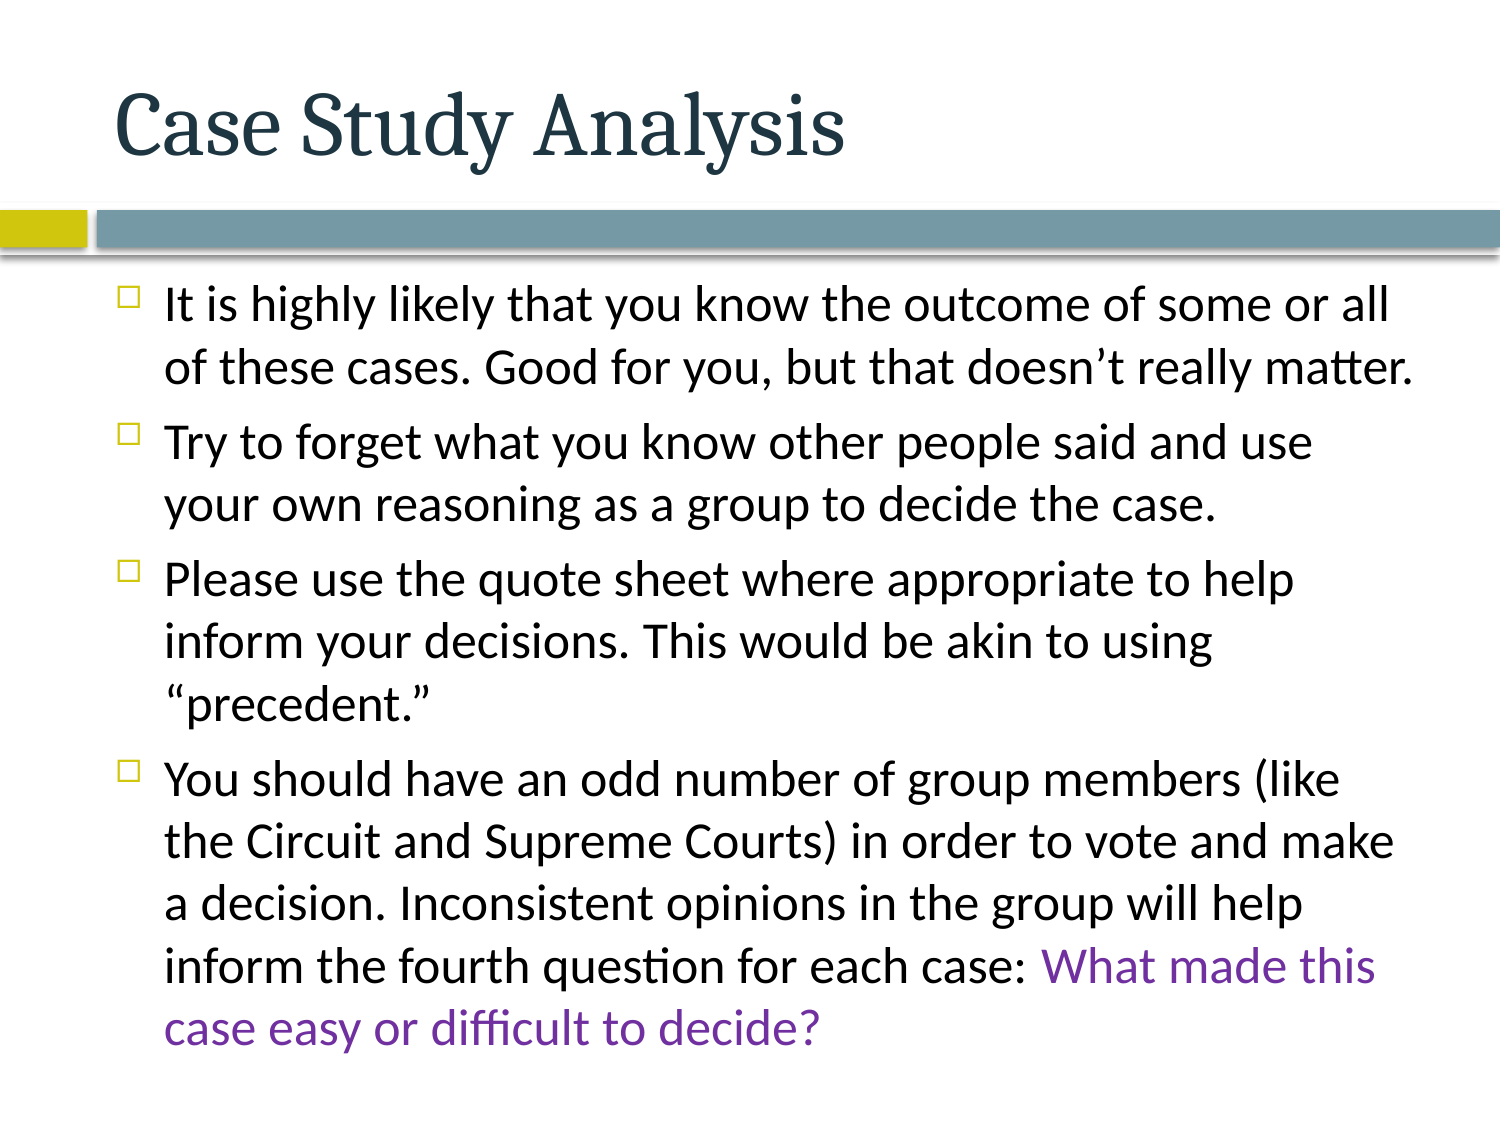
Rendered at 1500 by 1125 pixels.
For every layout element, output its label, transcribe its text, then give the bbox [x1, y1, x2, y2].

list It is highly likely that you know the outcome of some or all of these cases. Good for you, but that doesn’t really matter. Try to forget what you know other people said and use your own reasoning as a group to decide the case. Please use the quote sheet where appropriate to help inform your decisions. This would be akin to using “precedent.” You should have an odd number of group members (like the Circuit and Supreme Courts) in order to vote and make a decision. Inconsistent opinions in the group will help inform the fourth question for each case: What made this case easy or difficult to decide? [100, 262, 1438, 1088]
title Case Study Analysis [100, 37, 1438, 200]
